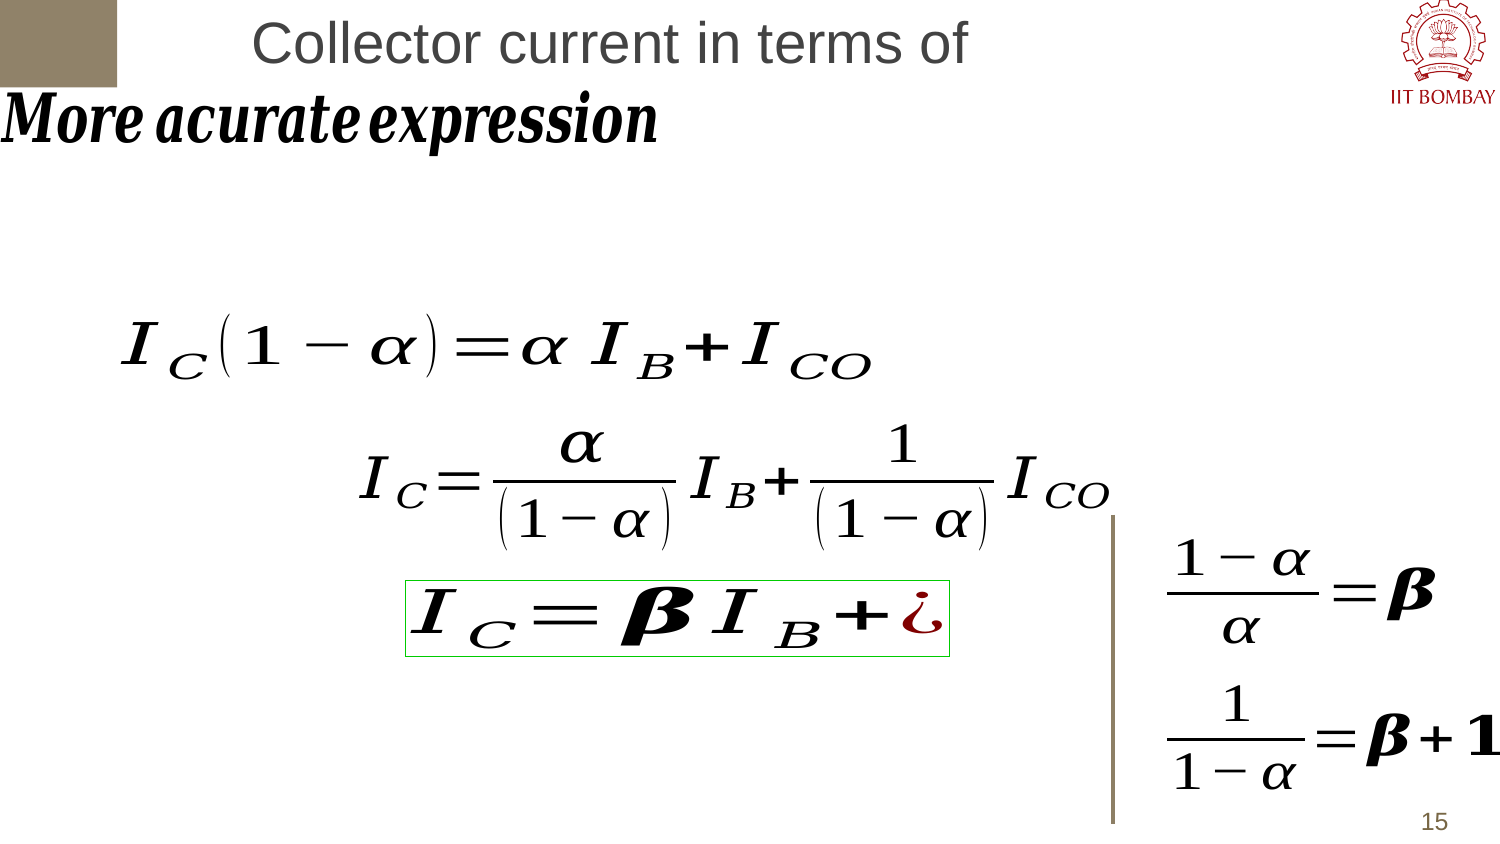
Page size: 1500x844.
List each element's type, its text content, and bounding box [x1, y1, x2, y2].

text_box [0, 0, 118, 88]
text_box 15 [1406, 798, 1500, 843]
picture [1390, 0, 1496, 104]
